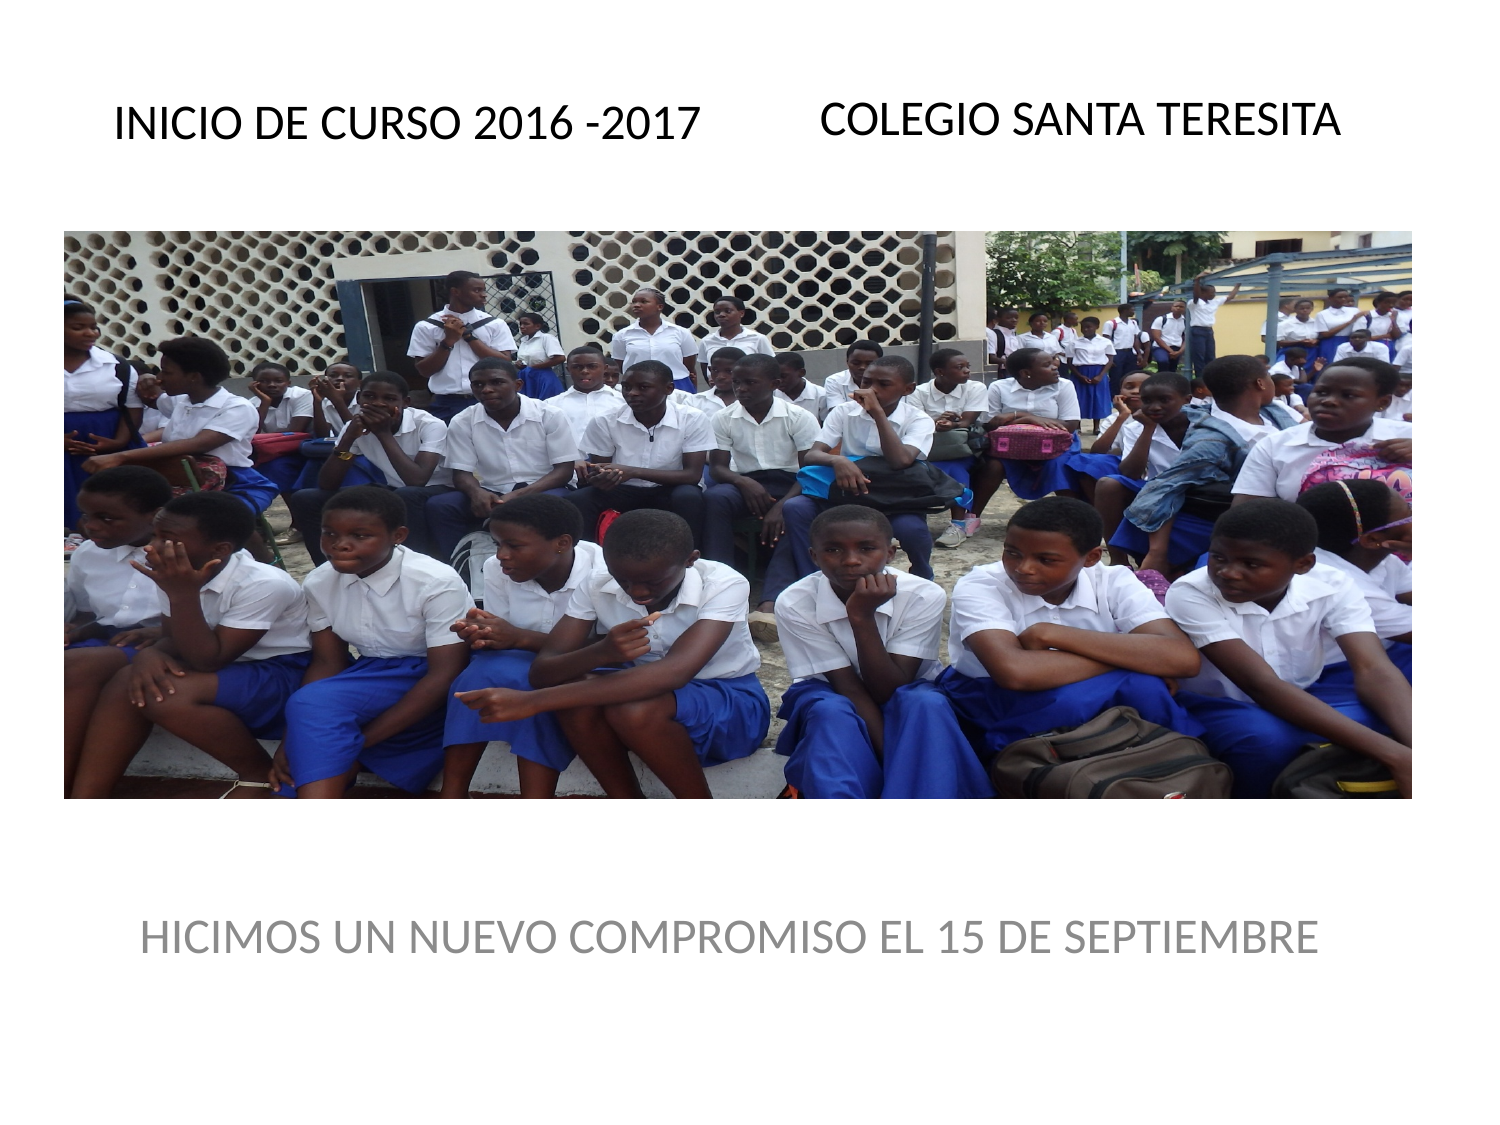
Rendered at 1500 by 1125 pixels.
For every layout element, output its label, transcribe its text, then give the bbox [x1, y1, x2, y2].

subtitle HICIMOS UN NUEVO COMPROMISO EL 15 DE SEPTIEMBRE [59, 895, 1400, 1023]
text_box COLEGIO SANTA TERESITA [773, 78, 1388, 153]
title INICIO DE CURSO 2016 -2017 [76, 66, 739, 173]
picture [64, 231, 1412, 799]
